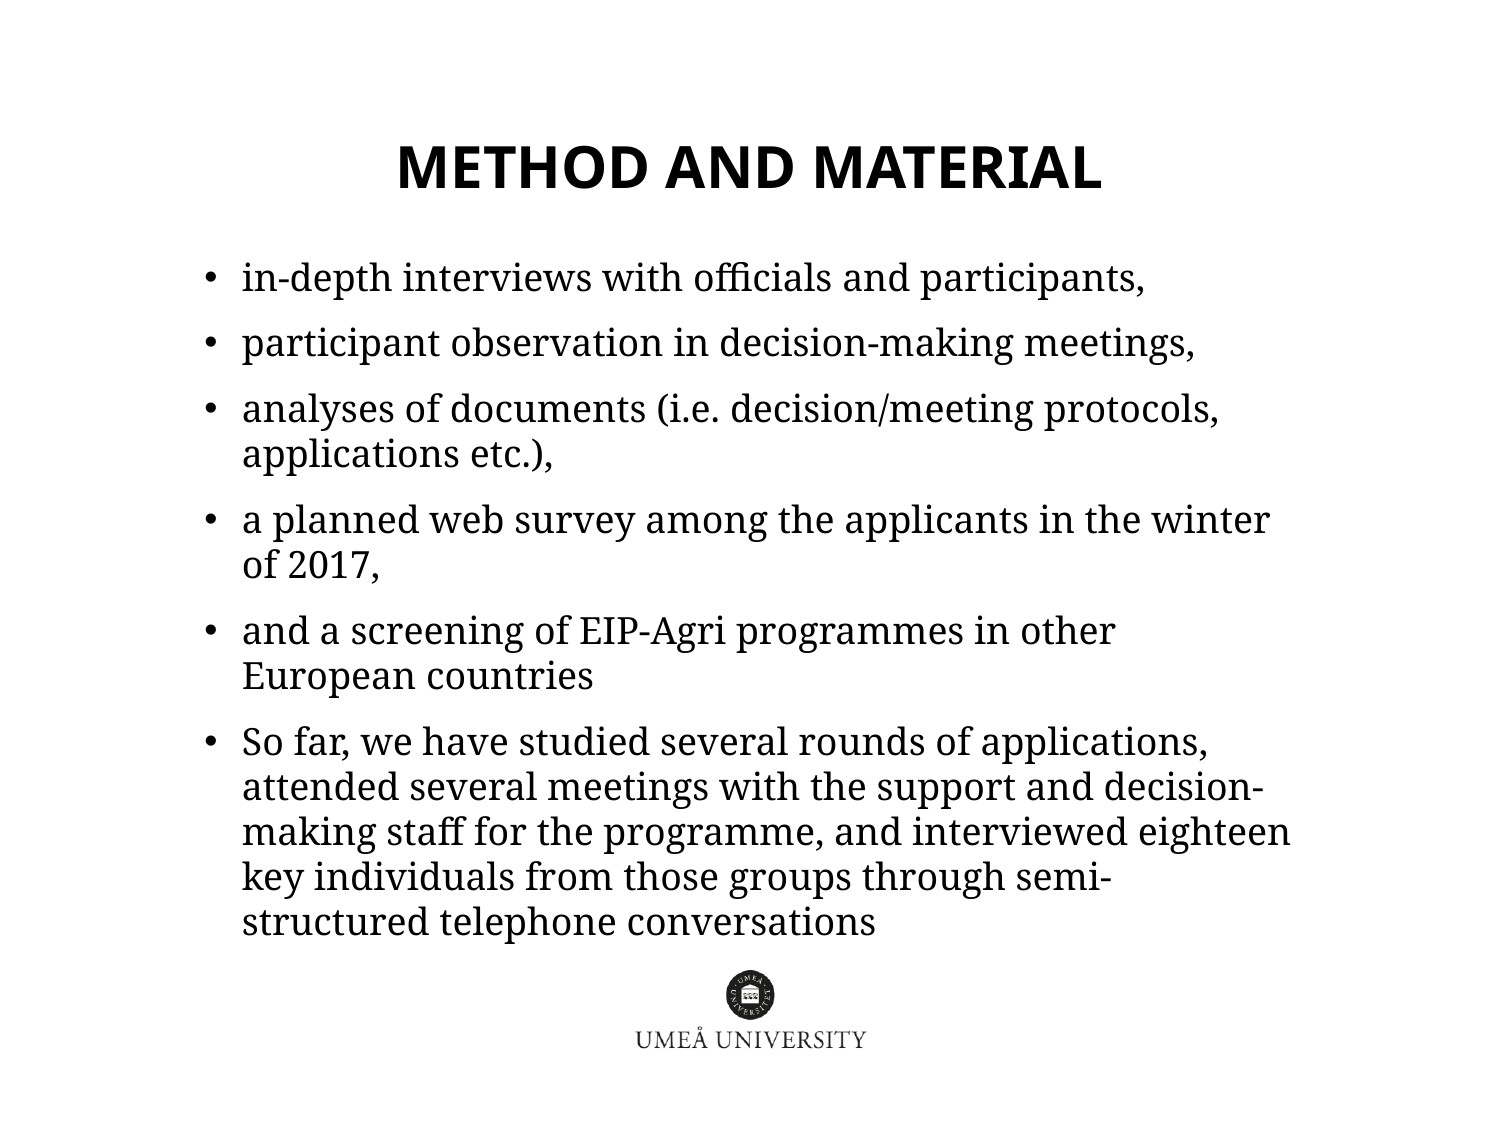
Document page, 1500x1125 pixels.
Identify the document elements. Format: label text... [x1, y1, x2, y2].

list in-depth interviews with officials and participants, participant observation in decision-making meetings, analyses of documents (i.e. decision/meeting protocols, applications etc.), a planned web survey among the applicants in the winter of 2017, and a screening of EIP-Agri programmes in other European countries So far, we have studied several rounds of applications, attended several meetings with the support and decision-making staff for the programme, and interviewed eighteen key individuals from those groups through semi-structured telephone conversations [204, 253, 1296, 937]
title Method and material [204, 76, 1295, 254]
